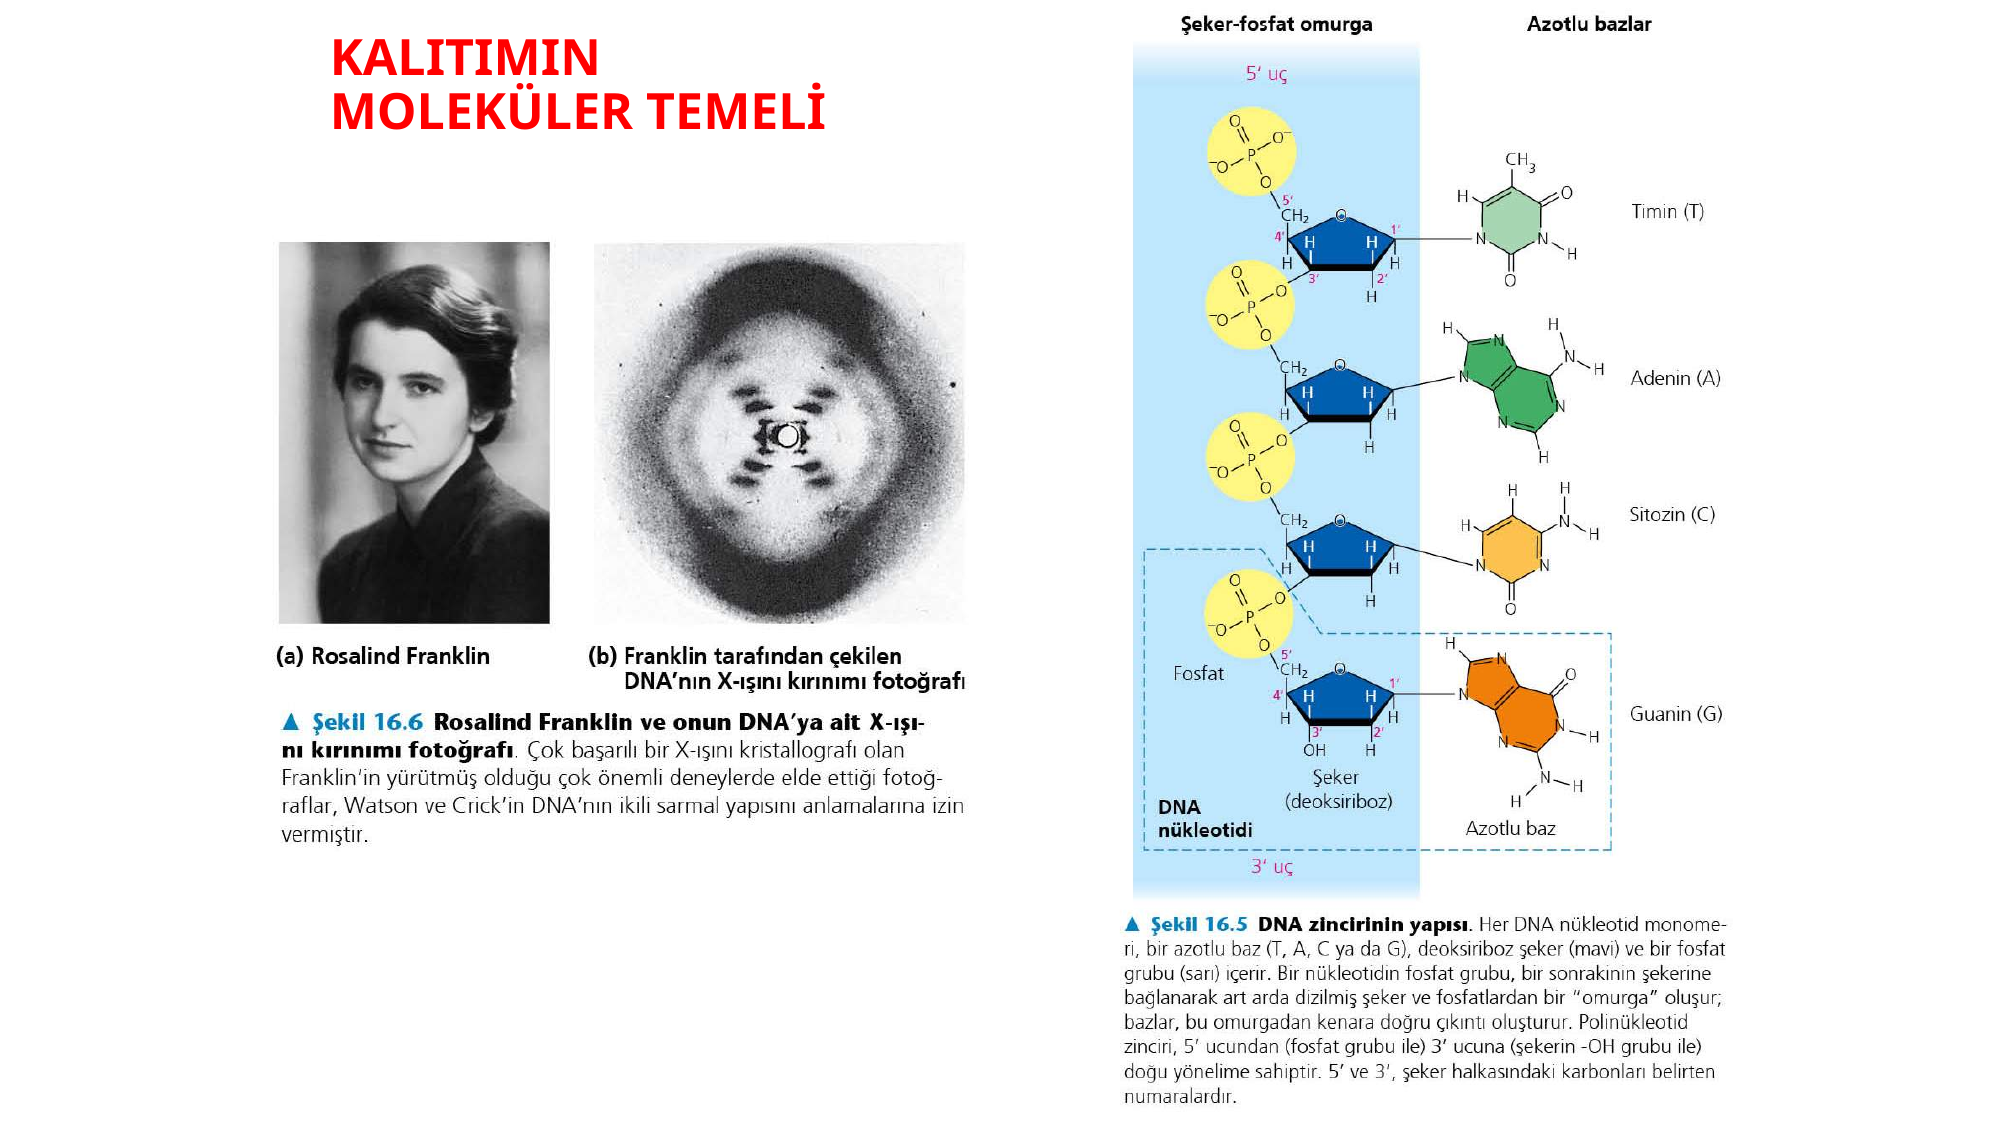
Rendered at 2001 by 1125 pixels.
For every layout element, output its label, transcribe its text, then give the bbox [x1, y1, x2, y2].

title KALITIMIN MOLEKÜLER TEMELİ [314, 0, 1106, 173]
picture [1106, 0, 1750, 1125]
picture [249, 219, 1007, 870]
